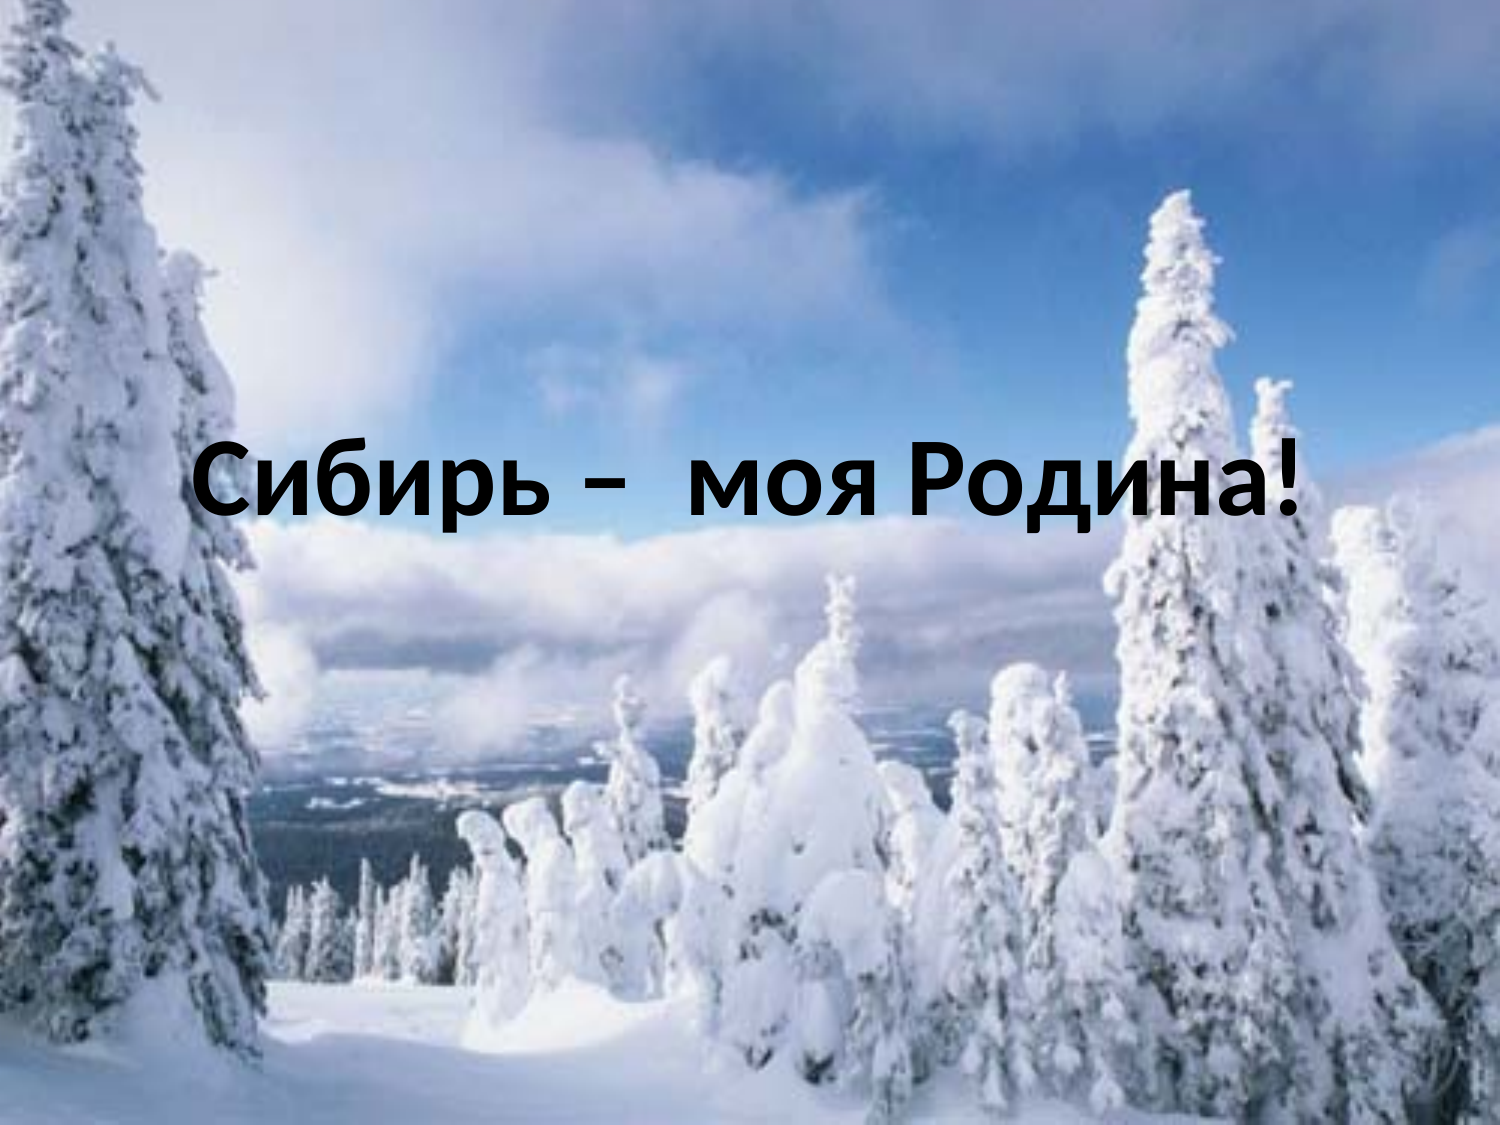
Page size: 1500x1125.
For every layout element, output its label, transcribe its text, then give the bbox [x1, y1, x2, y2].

picture [0, 0, 1500, 1125]
title Сибирь – моя Родина! [112, 349, 1388, 591]
